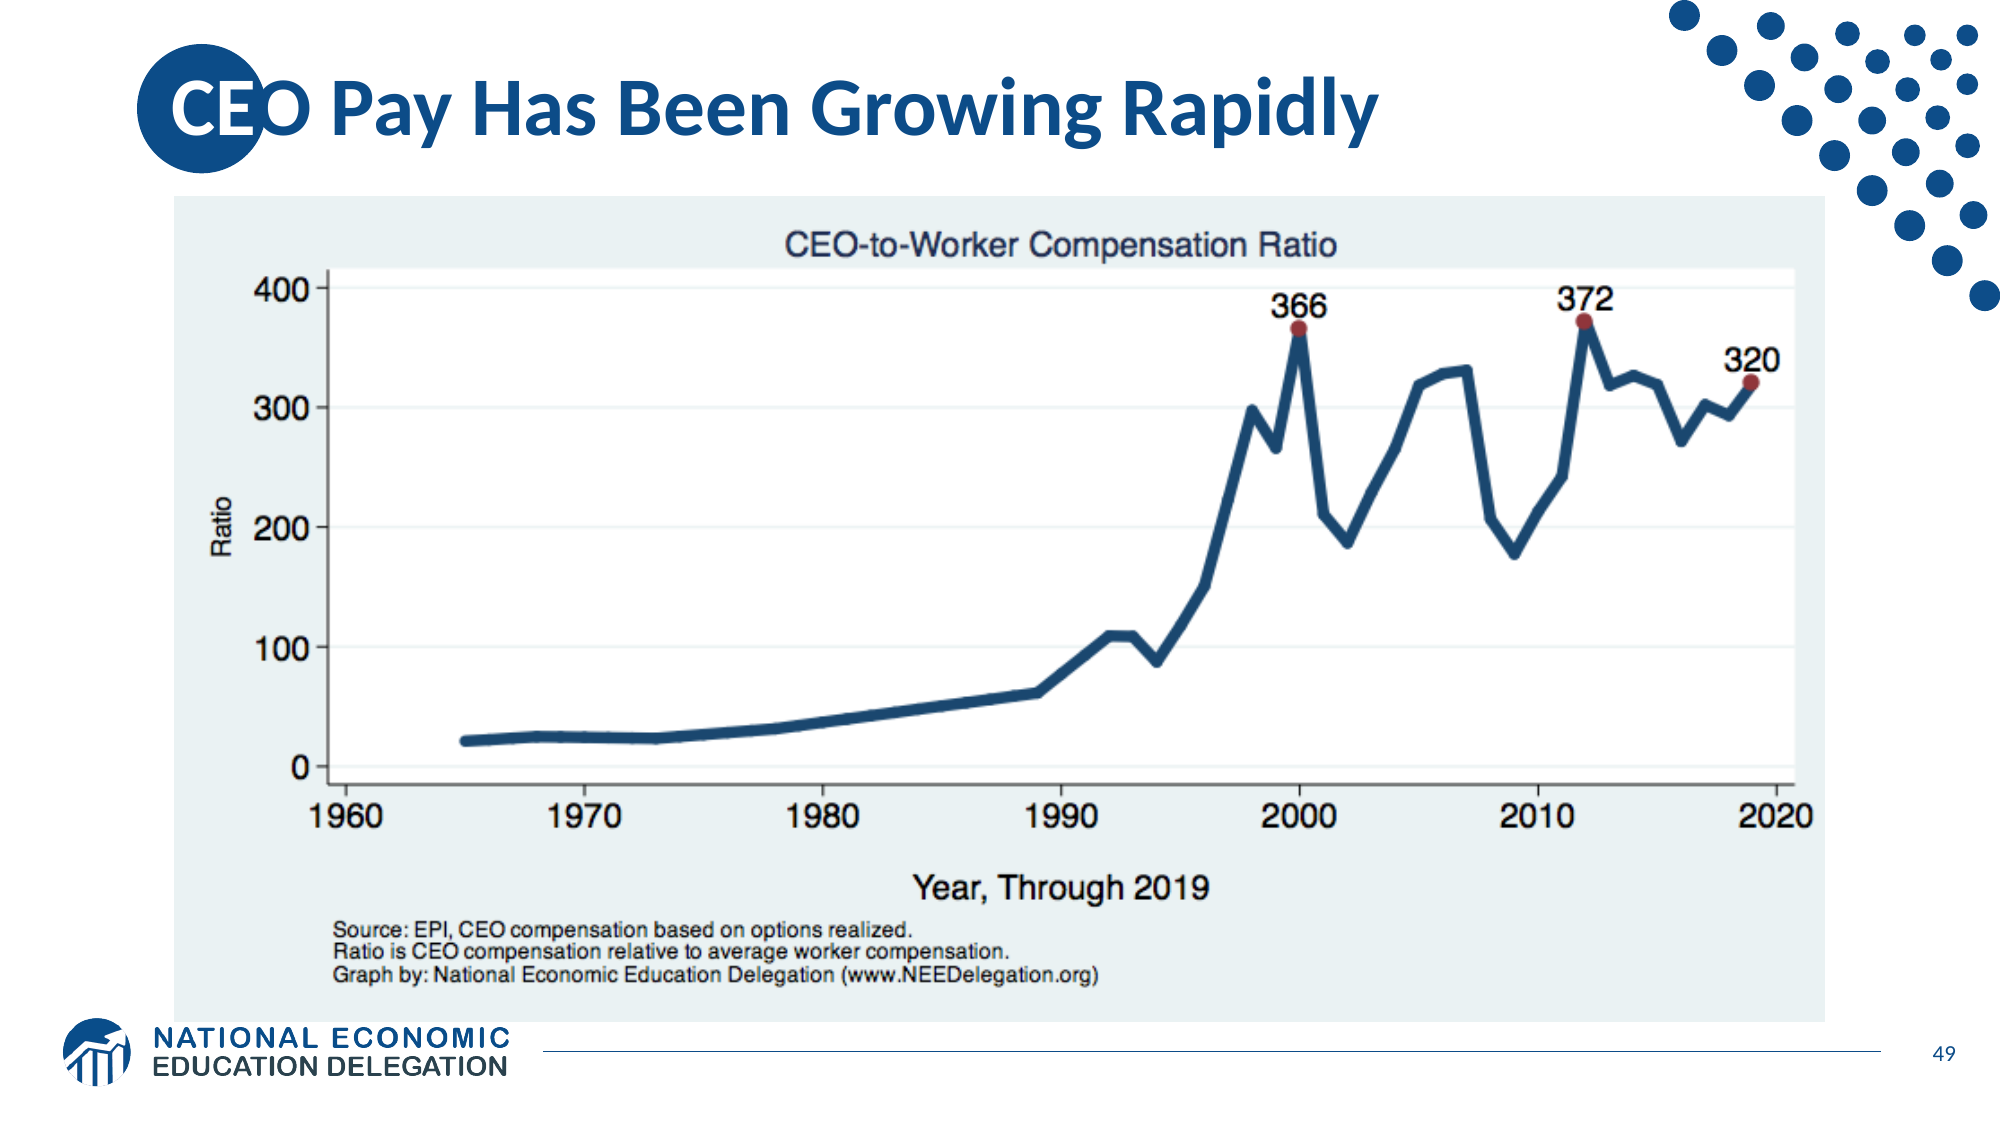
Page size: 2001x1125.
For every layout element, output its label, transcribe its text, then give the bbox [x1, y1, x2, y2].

picture [55, 1013, 520, 1091]
slide_number 49 [1521, 1022, 1972, 1082]
title CEO Pay Has Been Growing Rapidly [137, 0, 1863, 218]
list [174, 196, 1825, 1022]
